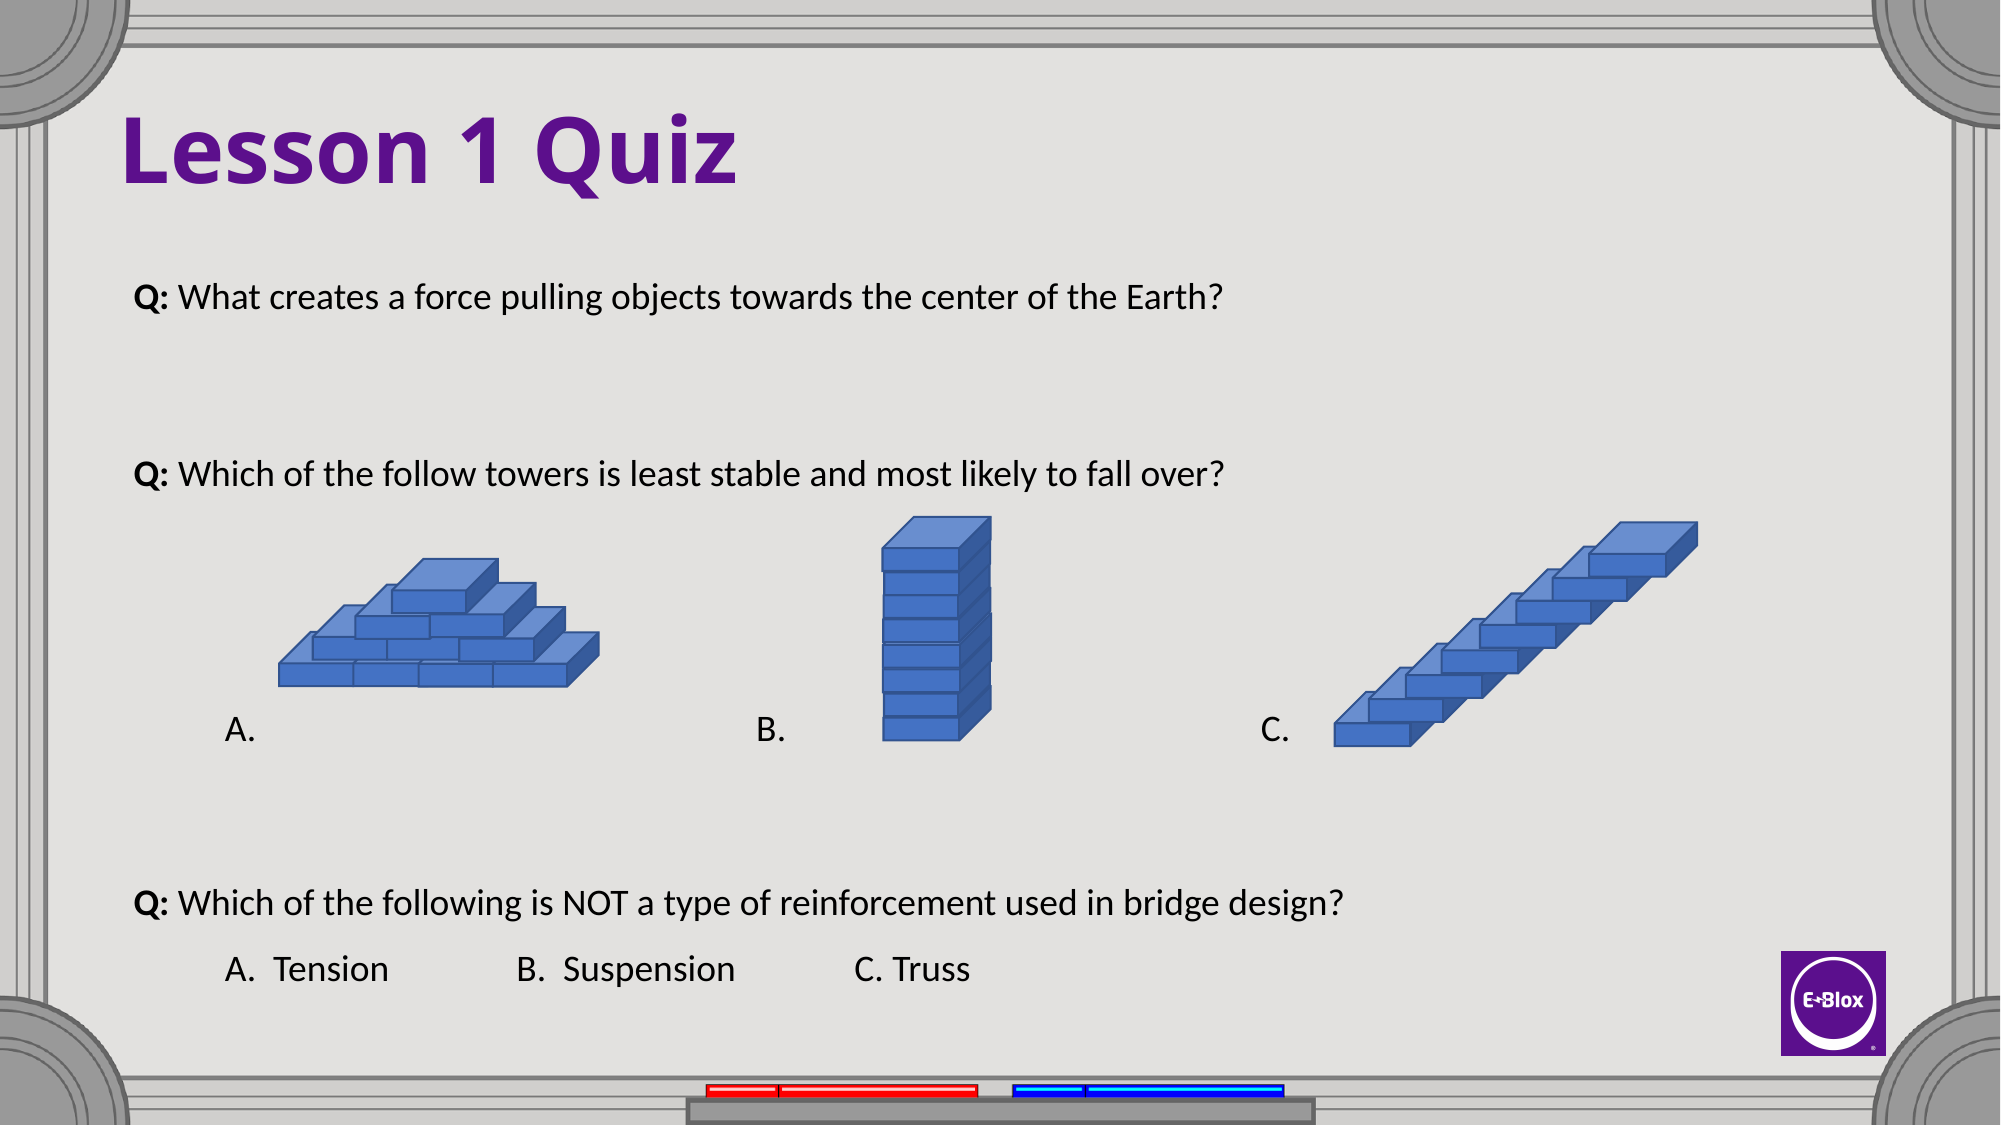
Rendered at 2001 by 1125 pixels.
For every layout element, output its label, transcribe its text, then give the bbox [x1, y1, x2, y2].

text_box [209, 516, 1877, 758]
text_box Q: Which of the follow towers is least stable and most likely to fall over? [118, 441, 1369, 502]
title Lesson 1 Quiz [56, 65, 1782, 242]
text_box Q: Which of the following is NOT a type of reinforcement used in bridge design? [118, 870, 1386, 931]
text_box Q: What creates a force pulling objects towards the center of the Earth? [118, 264, 1335, 325]
picture [0, 0, 2001, 1125]
text_box A. Tension B. Suspension C. Truss [209, 936, 1877, 997]
